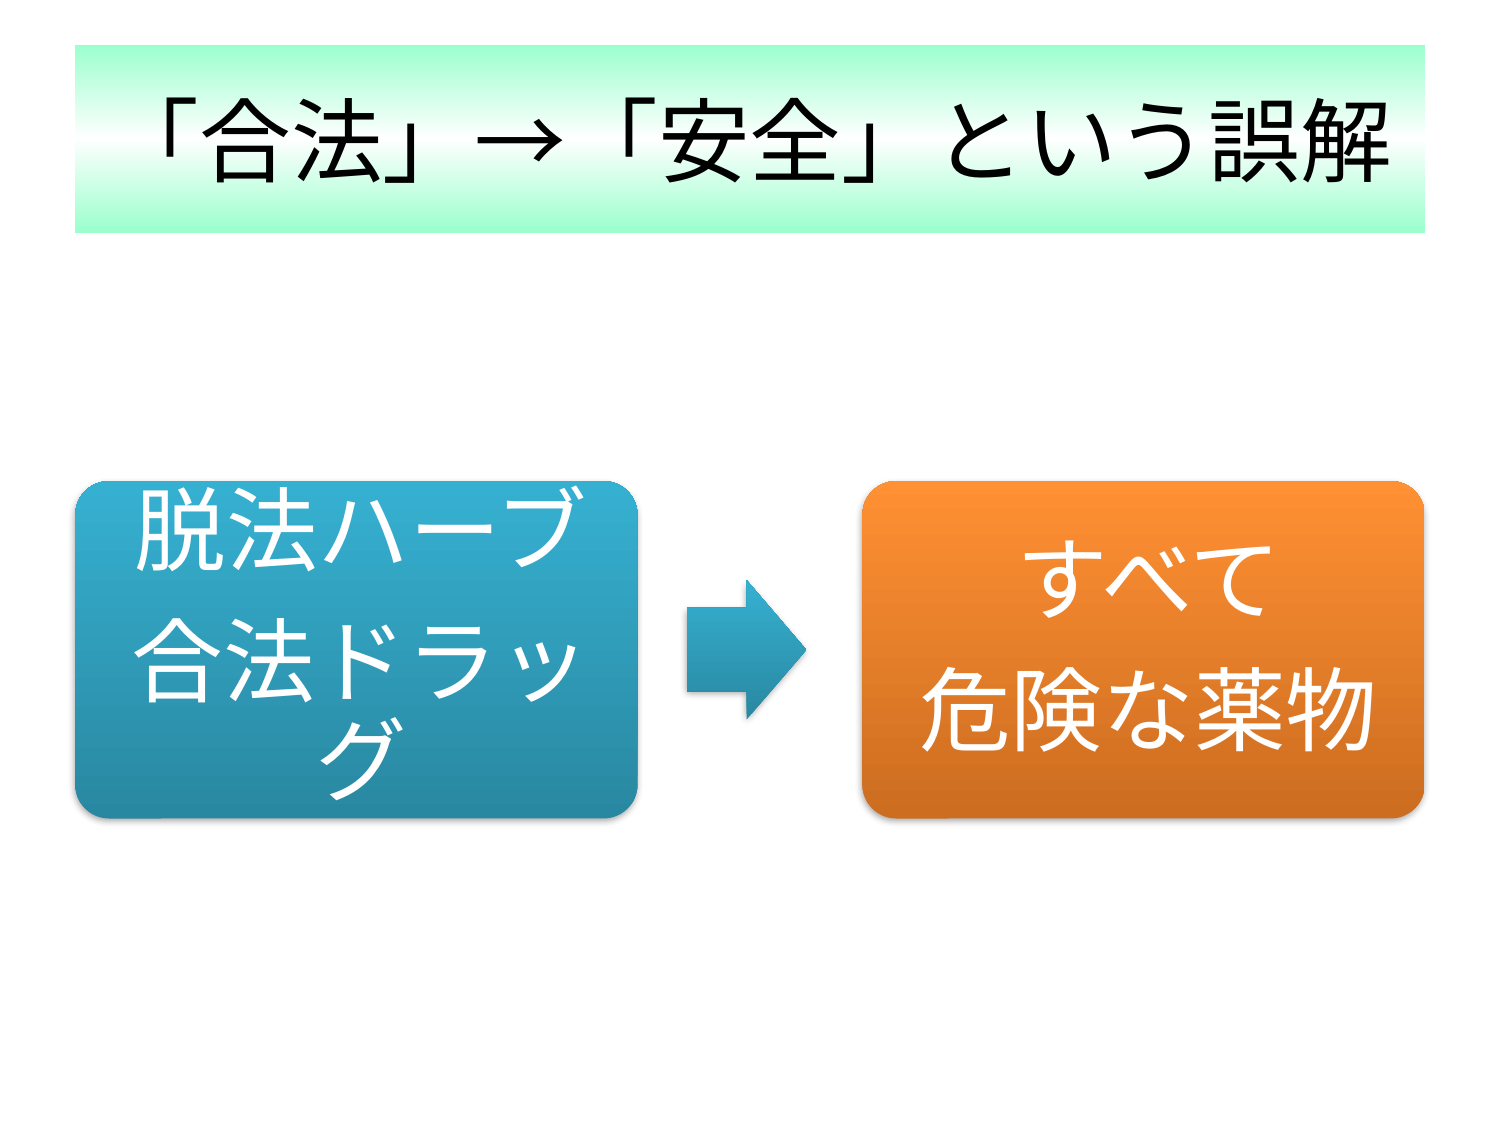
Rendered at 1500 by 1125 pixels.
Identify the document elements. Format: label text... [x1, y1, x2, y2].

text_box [74, 228, 1426, 1071]
title 「合法」→「安全」という誤解 [75, 45, 1425, 228]
